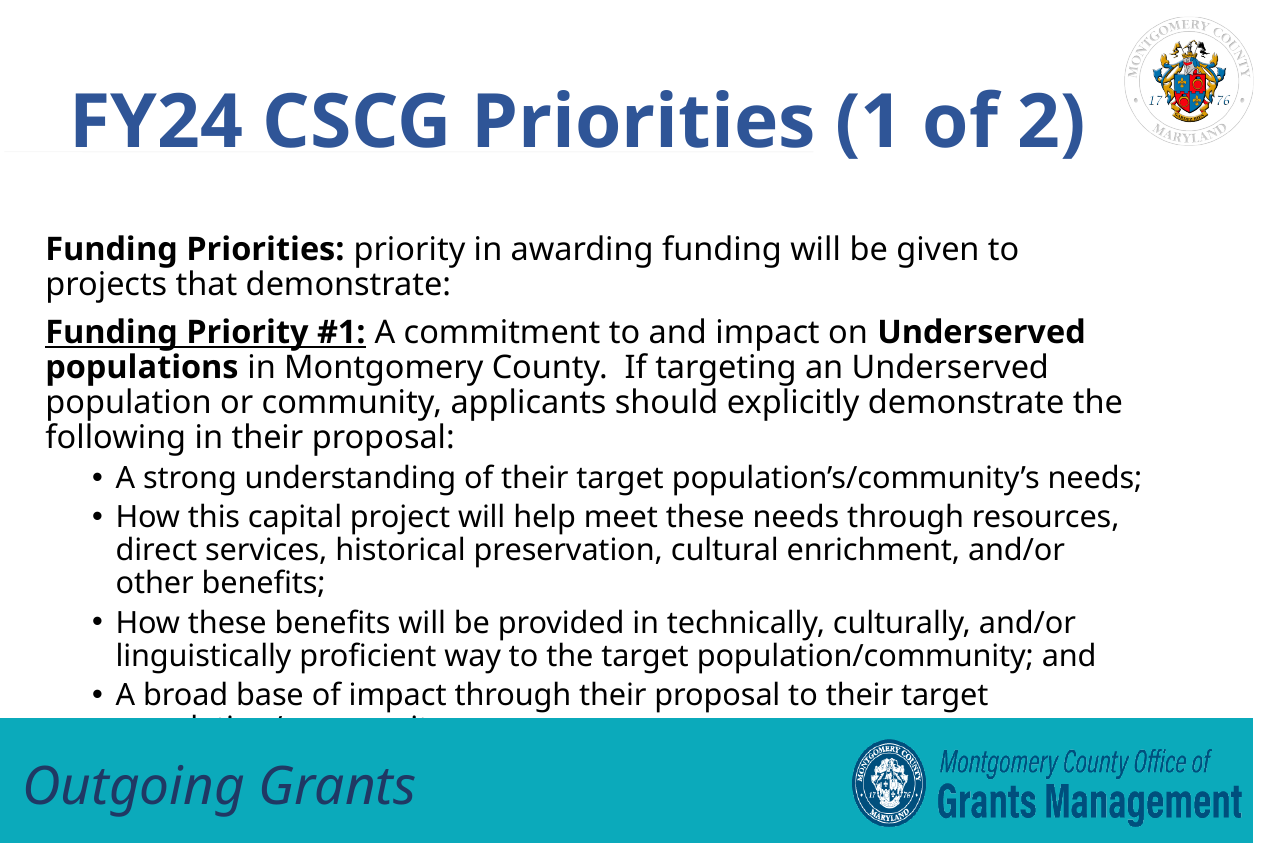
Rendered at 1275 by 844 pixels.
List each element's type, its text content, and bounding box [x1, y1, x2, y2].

text_box Outgoing Grants [7, 781, 542, 823]
picture [852, 739, 1242, 827]
list Funding Priorities: priority in awarding funding will be given to projects that demonstrate: Funding Priority #1: A commitment to and impact on Underserved populations in Montgomery County. If targeting an Underserved population or community, applicants should explicitly demonstrate the following in their proposal: A strong understanding of their target population’s/community’s needs; How this capital project will help meet these needs through resources, direct services, historical preservation, cultural enrichment, and/or other benefits; How these benefits will be provided in technically, culturally, and/or linguistically proficient way to the target population/community; and A broad base of impact through their proposal to their target population/community. [30, 224, 1157, 718]
text_box Outgoing Grants [7, 743, 542, 780]
text_box FY24 CSCG Priorities (1 of 2) [0, 58, 1157, 176]
picture [1124, 16, 1254, 146]
